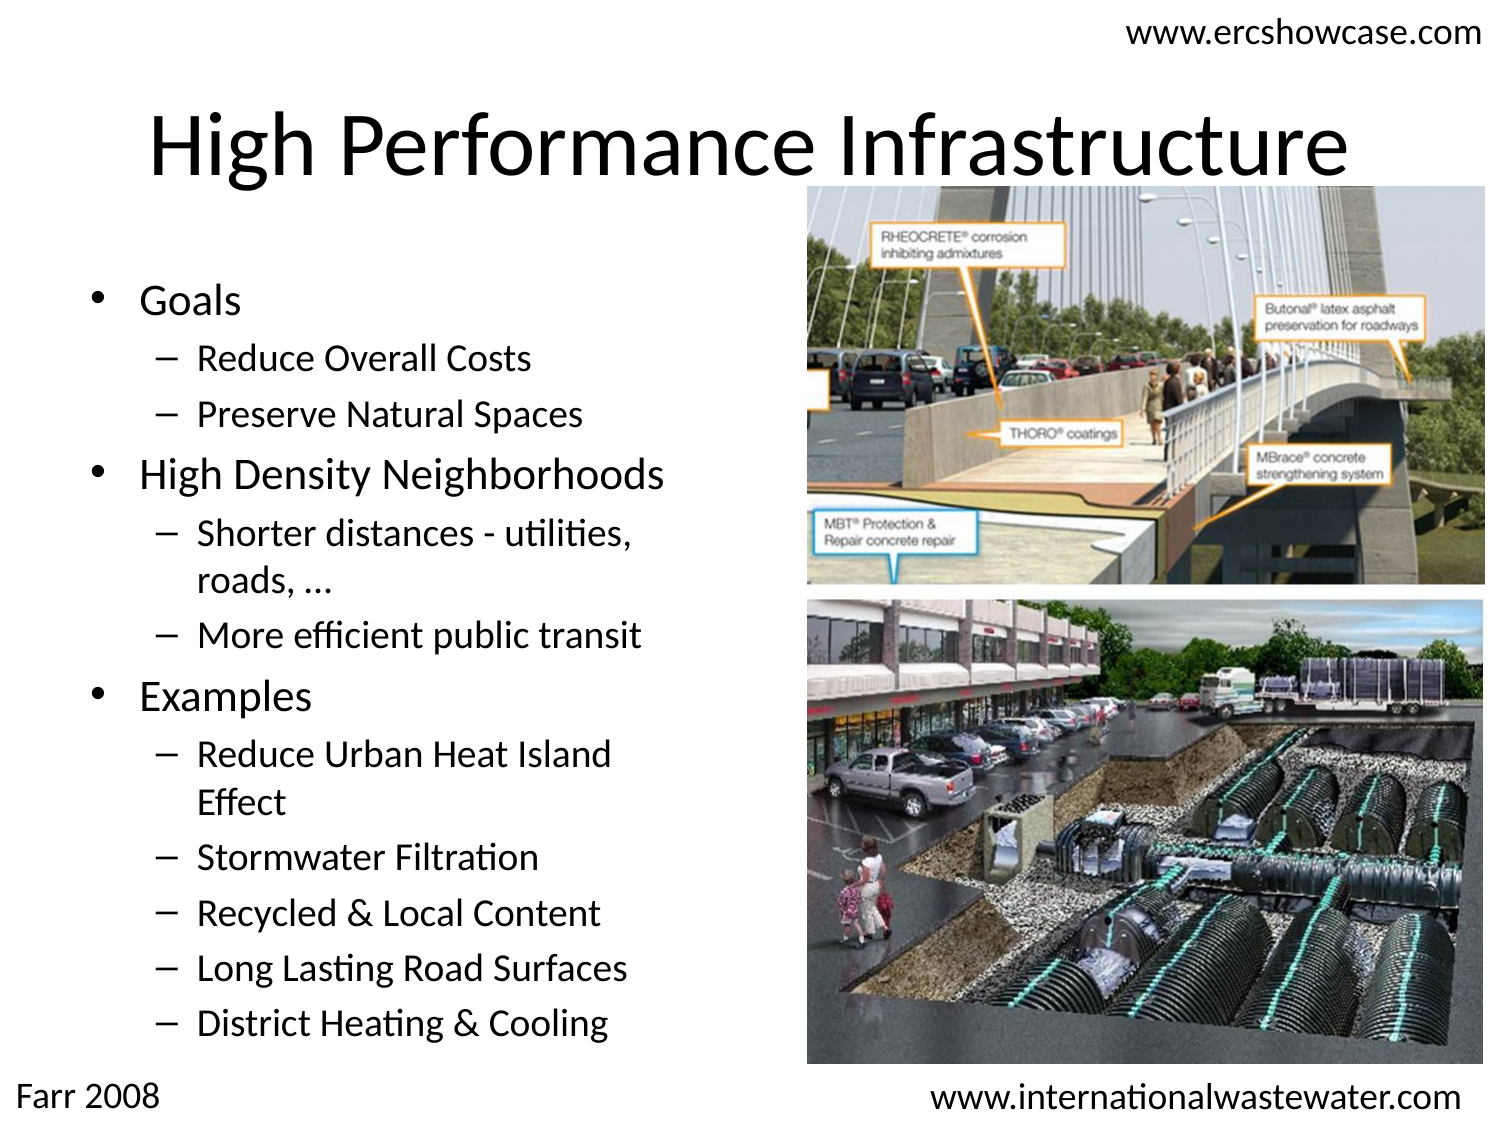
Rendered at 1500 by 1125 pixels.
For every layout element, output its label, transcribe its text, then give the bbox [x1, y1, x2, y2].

list Goals Reduce Overall Costs Preserve Natural Spaces High Density Neighborhoods Shorter distances - utilities, roads, … More efficient public transit Examples Reduce Urban Heat Island Effect Stormwater Filtration Recycled & Local Content Long Lasting Road Surfaces District Heating & Cooling [75, 262, 802, 1063]
text_box www.internationalwastewater.com [915, 1073, 1478, 1125]
text_box Farr 2008 [1, 1064, 176, 1124]
title High Performance Infrastructure [75, 45, 1425, 233]
text_box www.ercshowcase.com [1110, 0, 1499, 60]
picture [807, 186, 1485, 1065]
